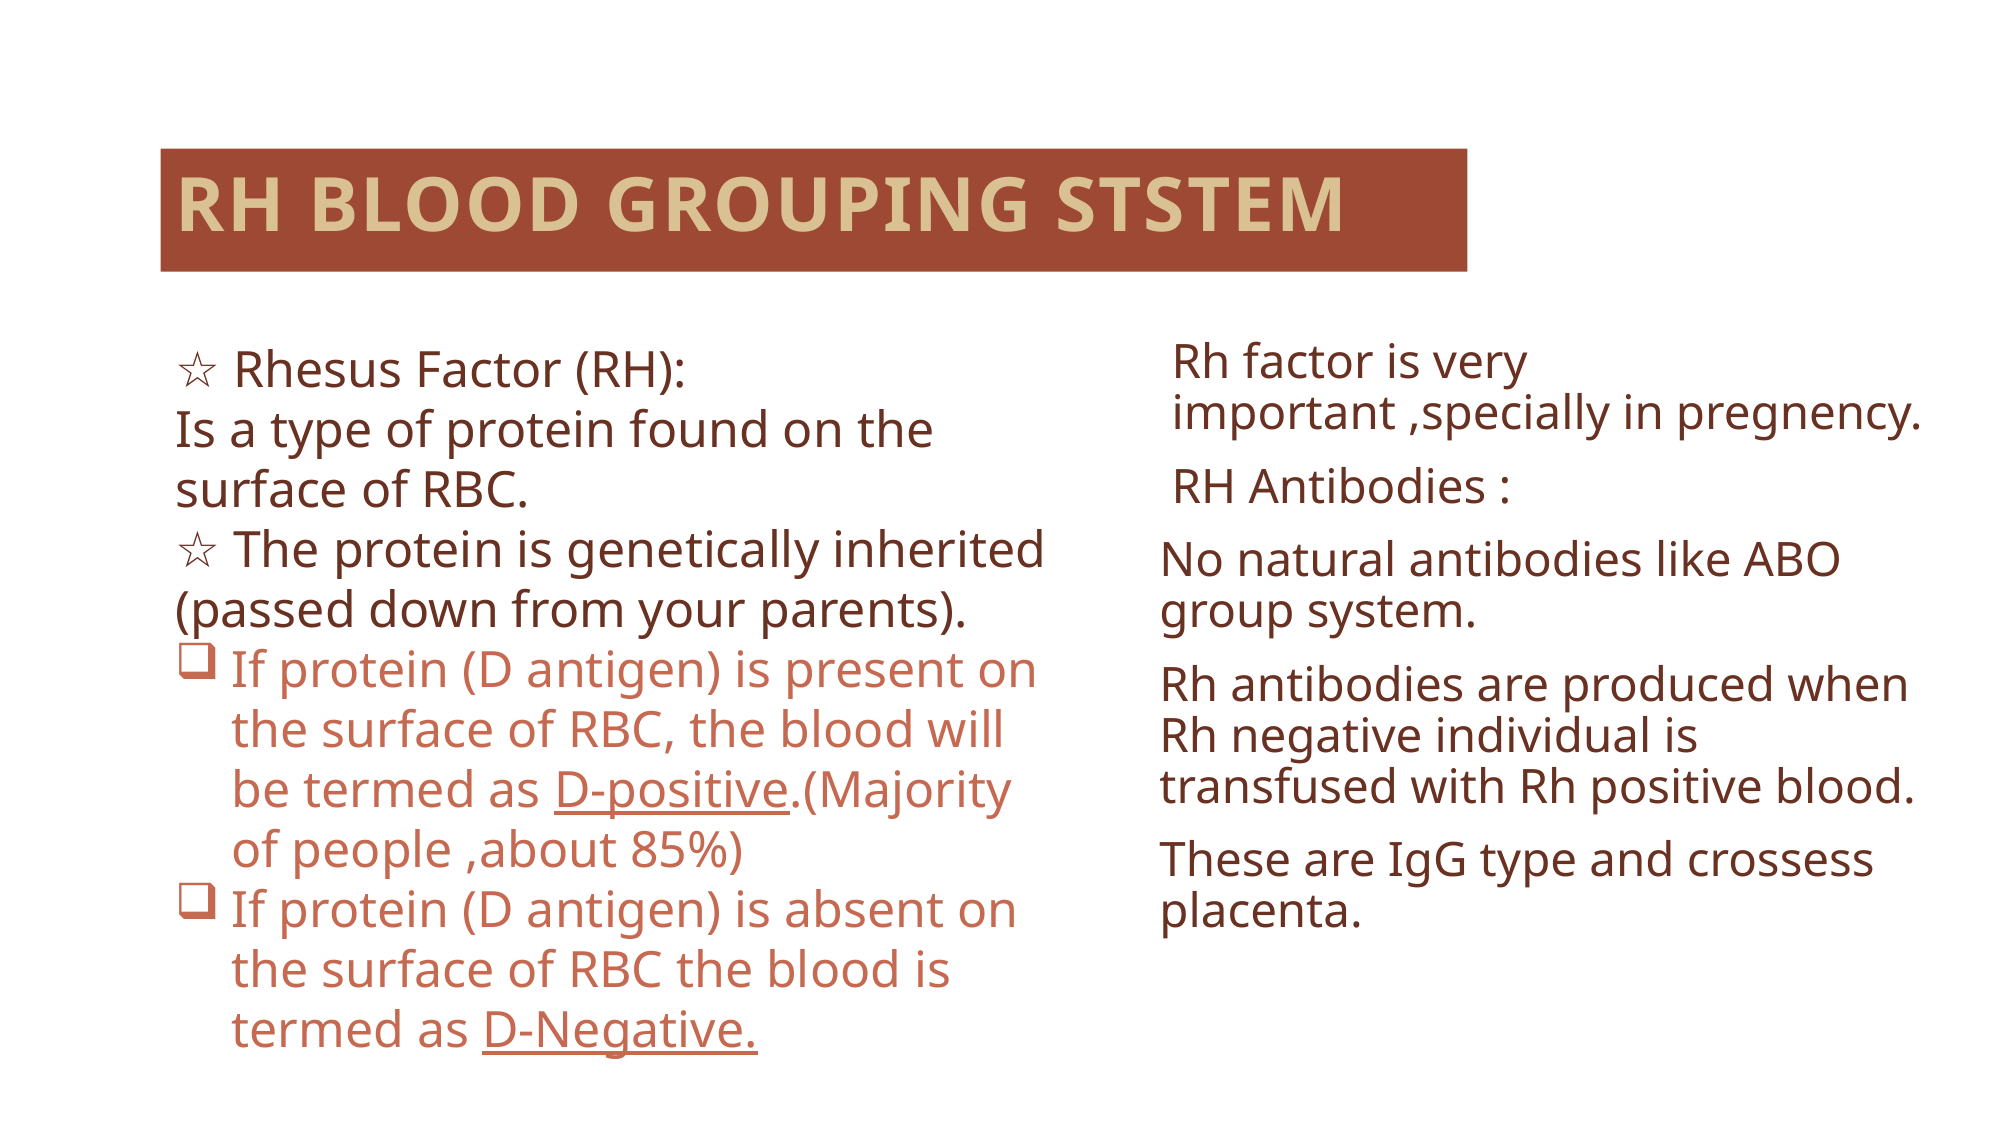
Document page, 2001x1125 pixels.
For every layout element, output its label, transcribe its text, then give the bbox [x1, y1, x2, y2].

text_box ☆ Rhesus Factor (RH): Is a type of protein found on the surface of RBC. ☆ The protein is genetically inherited (passed down from your parents). If protein (D antigen) is present on the surface of RBC, the blood will be termed as D-positive.(Majority of people ,about 85%) If protein (D antigen) is absent on the surface of RBC the blood is termed as D-Negative. [160, 330, 1076, 1066]
list Rh factor is very important ,specially in pregnency. RH Antibodies : No natural antibodies like ABO group system. Rh antibodies are produced when Rh negative individual is transfused with Rh positive blood. These are IgG type and crossess placenta. [1151, 330, 1932, 1049]
title RH BLOOD GROUPING STSTEM [160, 148, 1468, 272]
